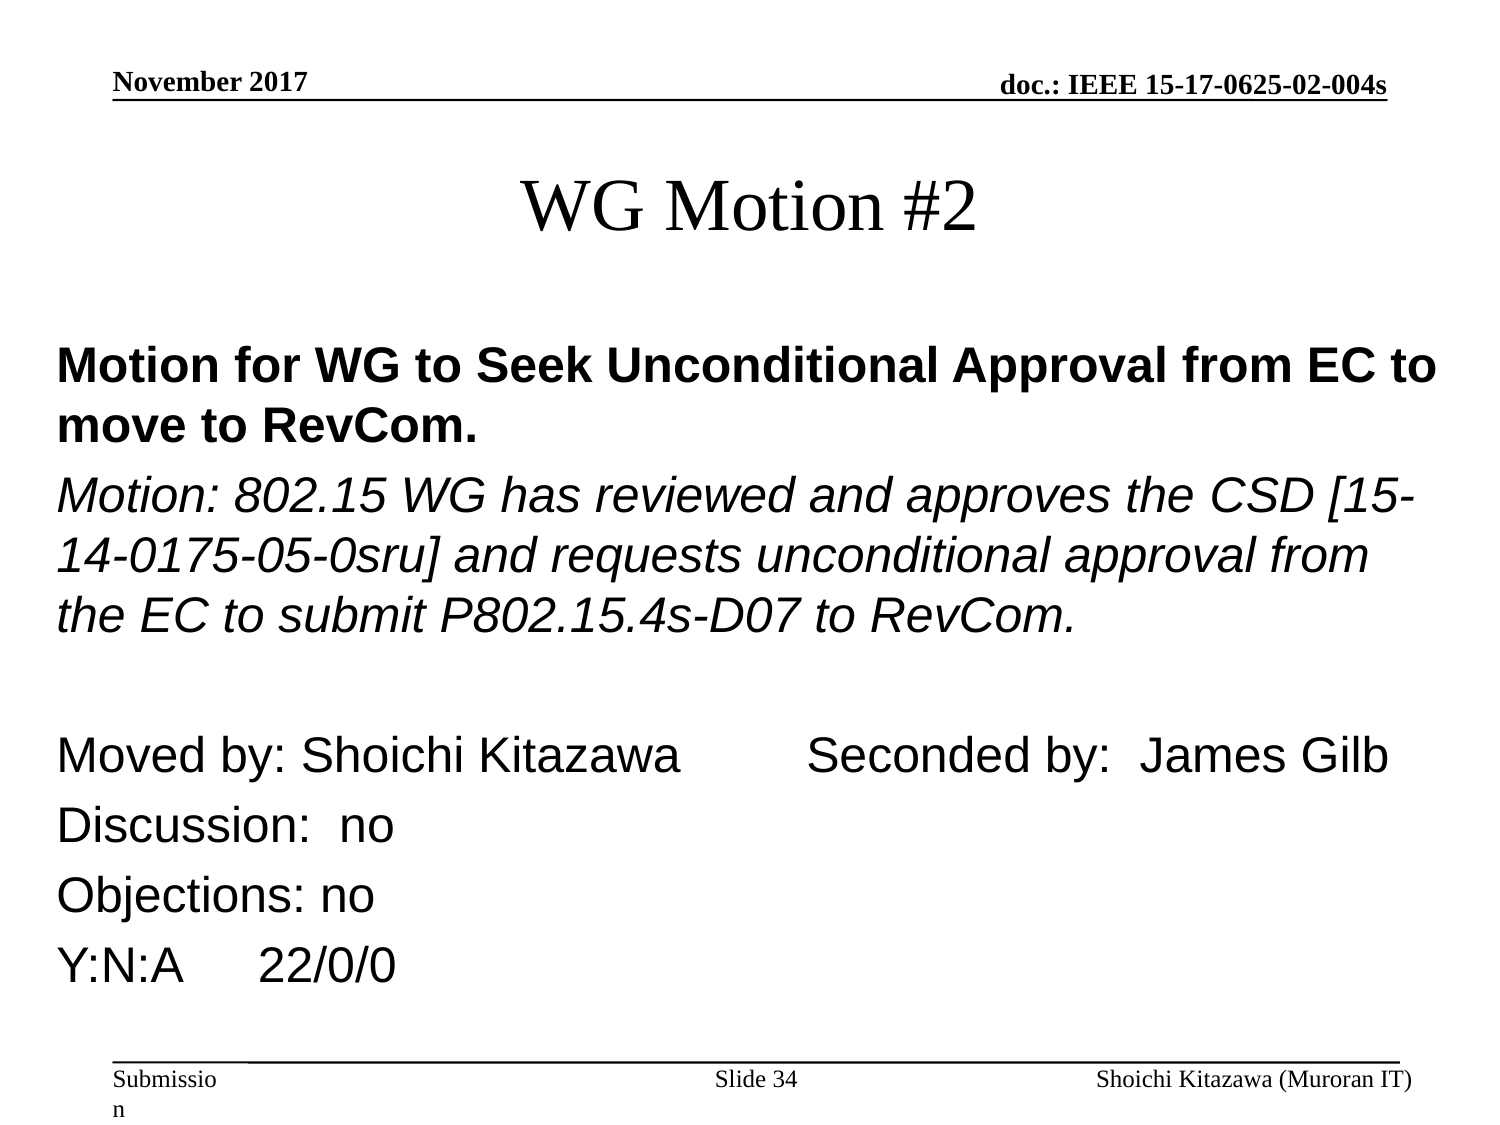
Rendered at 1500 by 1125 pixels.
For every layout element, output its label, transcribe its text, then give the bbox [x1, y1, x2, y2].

slide_number Slide 34 [712, 1062, 801, 1093]
footer Shoichi Kitazawa (Muroran IT) [900, 1062, 1413, 1093]
title WG Motion #2 [112, 112, 1388, 288]
list Motion for WG to Seek Unconditional Approval from EC to move to RevCom. Motion: 802.15 WG has reviewed and approves the CSD [15-14-0175-05-0sru] and requests unconditional approval from the EC to submit P802.15.4s-D07 to RevCom. Moved by: Shoichi Kitazawa Seconded by: James Gilb Discussion: no Objections: no Y:N:A 22/0/0 [41, 324, 1459, 1035]
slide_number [112, 62, 375, 98]
